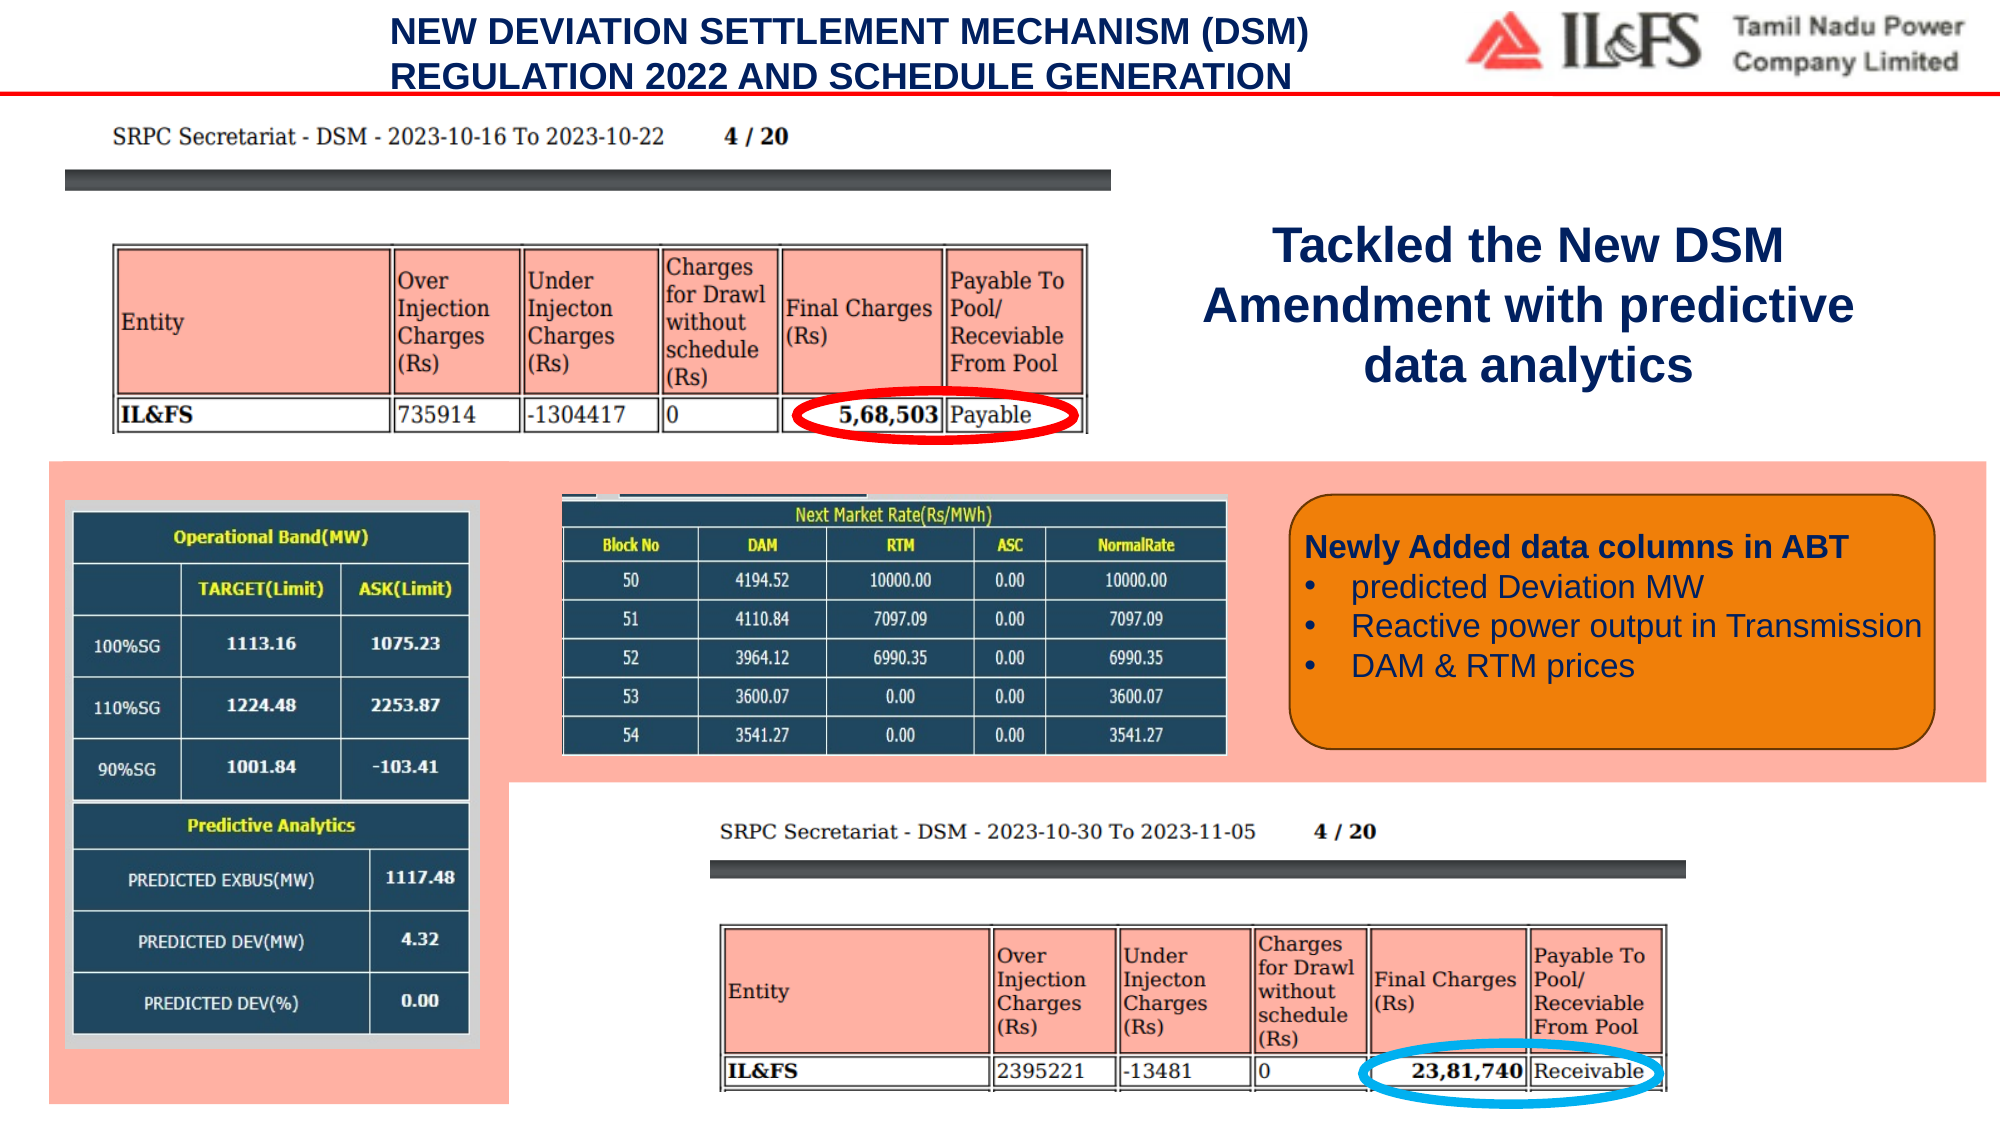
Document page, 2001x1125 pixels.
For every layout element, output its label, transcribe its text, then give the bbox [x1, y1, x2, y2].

picture [1369, 1049, 1654, 1092]
text_box [62, 460, 1987, 784]
picture [1483, 11, 1969, 81]
text_box [1388, 1092, 1634, 1106]
text_box Tackled the New DSM Amendment with predictive data analytics [1167, 205, 1890, 400]
picture [65, 500, 480, 1049]
picture [562, 494, 1228, 756]
picture [710, 816, 1686, 1092]
text_box [842, 435, 1028, 442]
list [65, 112, 1111, 435]
text_box [1293, 493, 1931, 517]
text_box NEW DEVIATION SETTLEMENT MECHANISM (DSM) REGULATION 2022 AND SCHEDULE GENERATION [375, 0, 1483, 105]
text_box [48, 460, 510, 1105]
text_box Newly Added data columns in ABT predicted Deviation MW Reactive power output in Transmission DAM & RTM prices [1289, 517, 1969, 692]
text_box [1288, 531, 1936, 751]
